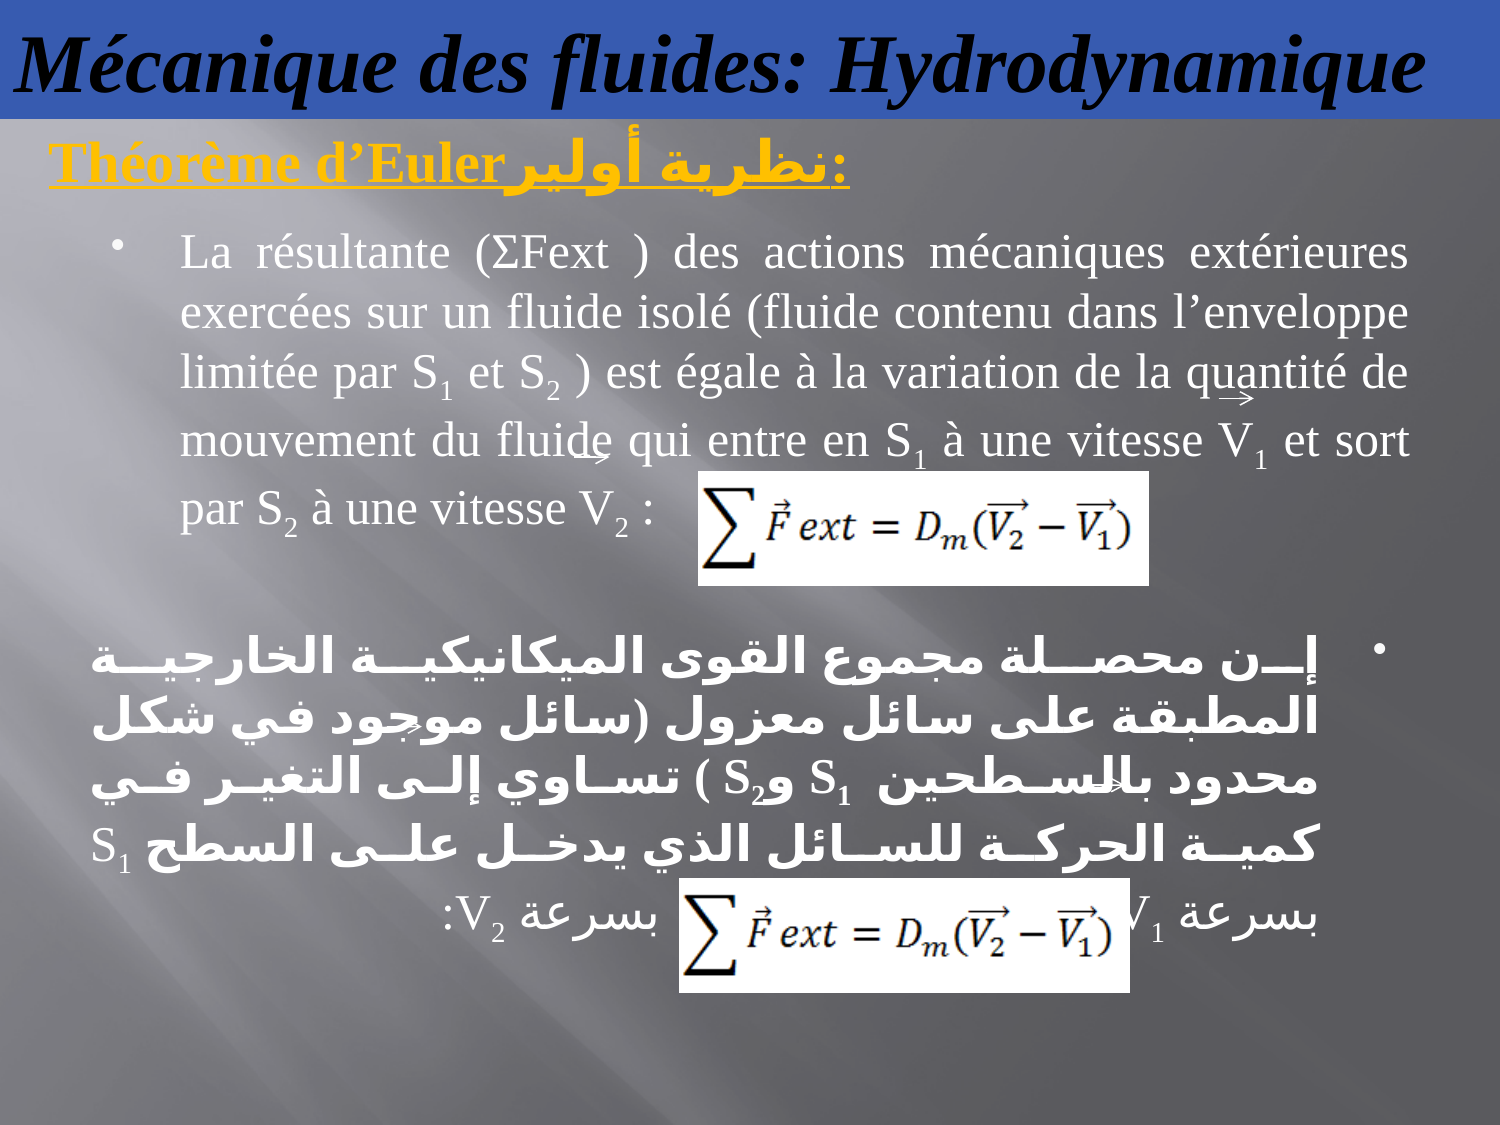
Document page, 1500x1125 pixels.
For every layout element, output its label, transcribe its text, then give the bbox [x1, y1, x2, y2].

list La résultante (ΣFext ) des actions mécaniques extérieures exercées sur un fluide isolé (fluide contenu dans l’enveloppe limitée par S1 et S2 ) est égale à la variation de la quantité de mouvement du fluide qui entre en S1 à une vitesse V1 et sort par S2 à une vitesse V2 : إن محصلة مجموع القوى الميكانيكية الخارجية المطبقة على سائل معزول (سائل موجود في شكل محدود بالسطحين S1 وS2 ) تساوي إلى التغير في كمية الحركة للسائل الذي يدخل على السطح S1 بسرعة V1 ويخرج من السطح S2 بسرعة V2: [75, 210, 1425, 984]
picture [698, 471, 1149, 587]
text_box Théorème d’Eulerنظرية أولير: [34, 117, 880, 202]
title Mécanique des fluides: Hydrodynamique [0, 1, 1500, 119]
picture [679, 878, 1130, 994]
